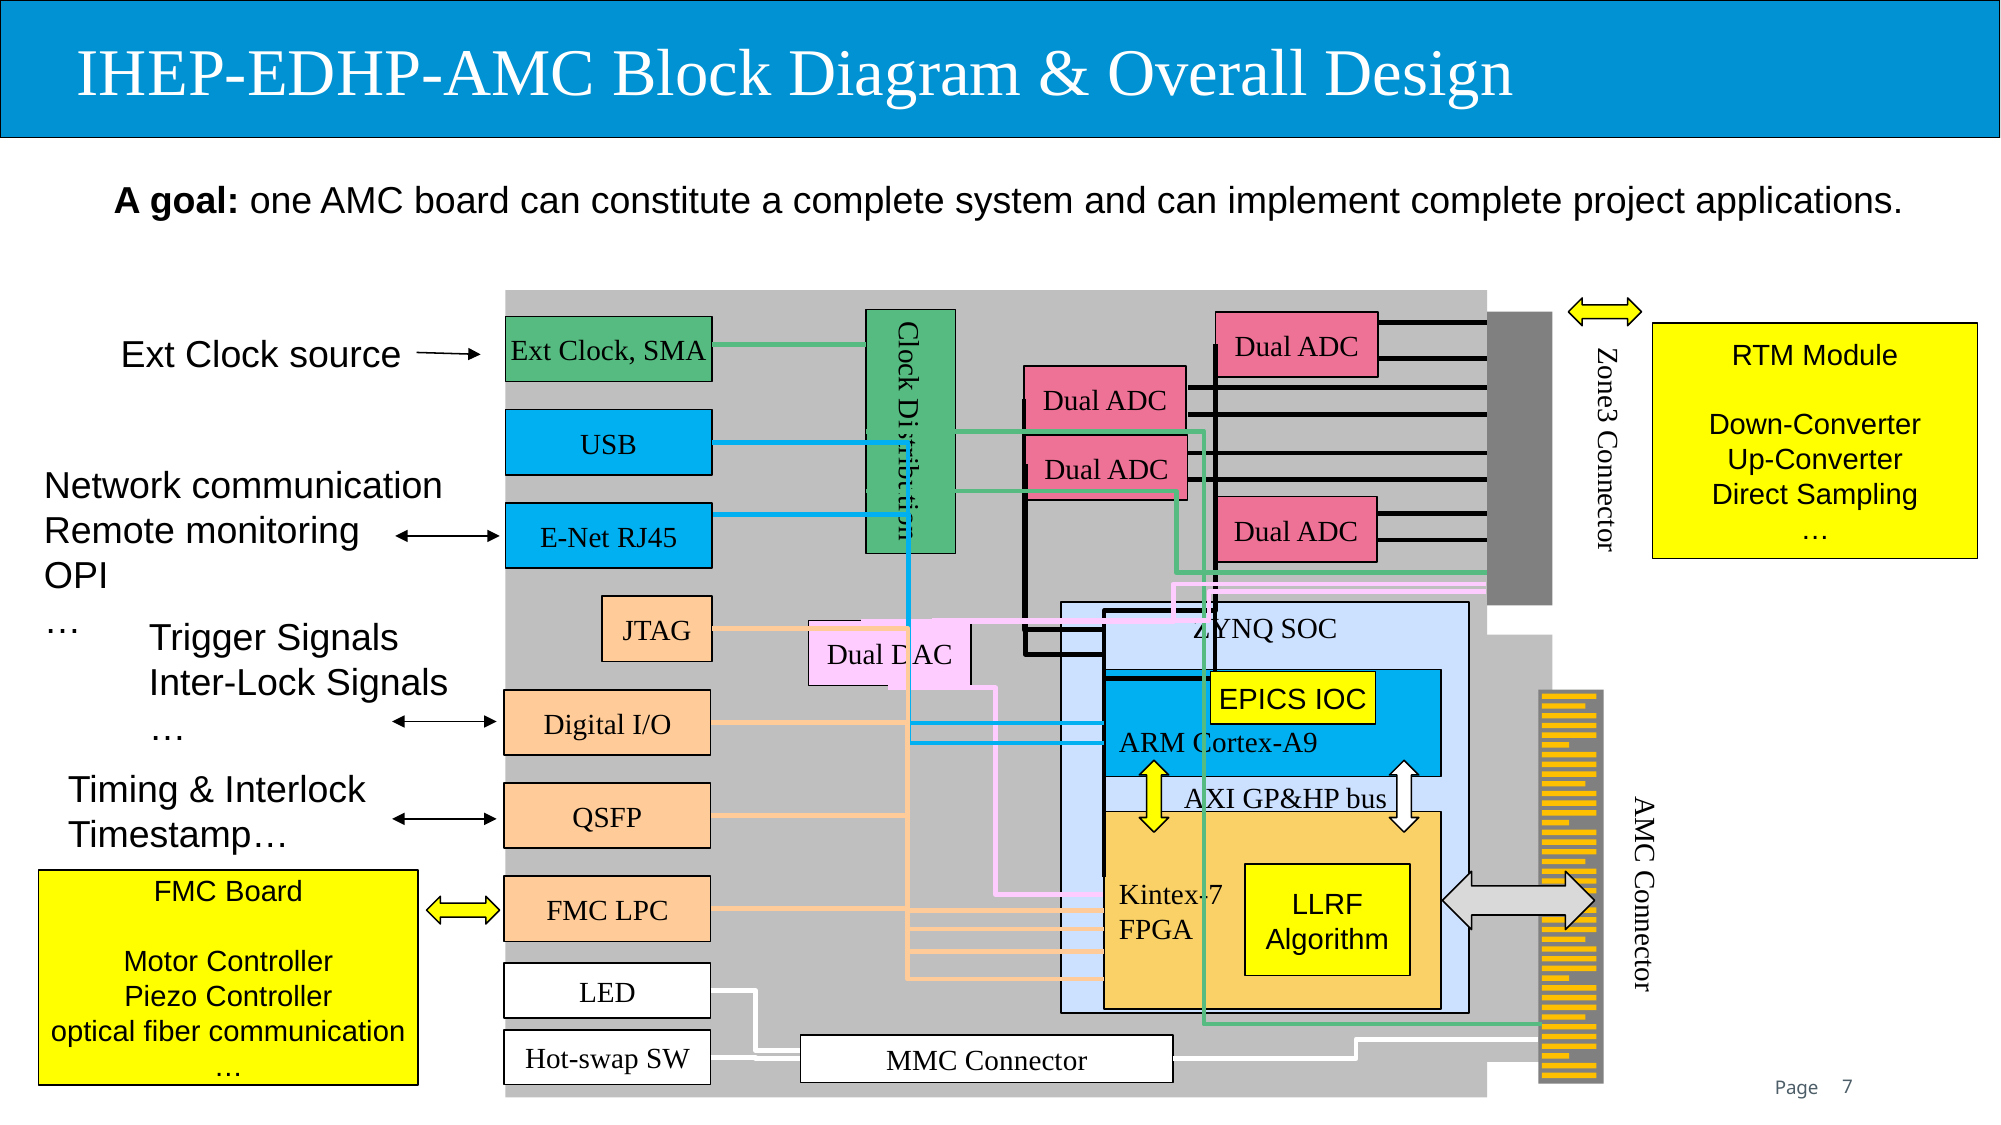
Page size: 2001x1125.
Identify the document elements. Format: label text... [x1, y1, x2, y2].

text_box Ext Clock source [105, 322, 417, 383]
text_box RTM Module Down-Converter Up-Converter Direct Sampling … [1672, 322, 1978, 559]
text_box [504, 289, 1672, 1098]
text_box [426, 896, 500, 925]
title IHEP-EDHP-AMC Block Diagram & Overall Design [61, 31, 1716, 107]
text_box Trigger Signals Inter-Lock Signals … [134, 605, 464, 756]
text_box Timing & Interlock Timestamp… [53, 758, 382, 863]
text_box A goal: one AMC board can constitute a complete system and can implement complete project applications. [98, 169, 1952, 229]
text_box Network communication Remote monitoring OPI … [29, 453, 459, 649]
text_box FMC Board Motor Controller Piezo Controller optical fiber communication … [38, 869, 419, 1086]
slide_number 7 [1801, 1067, 1868, 1097]
